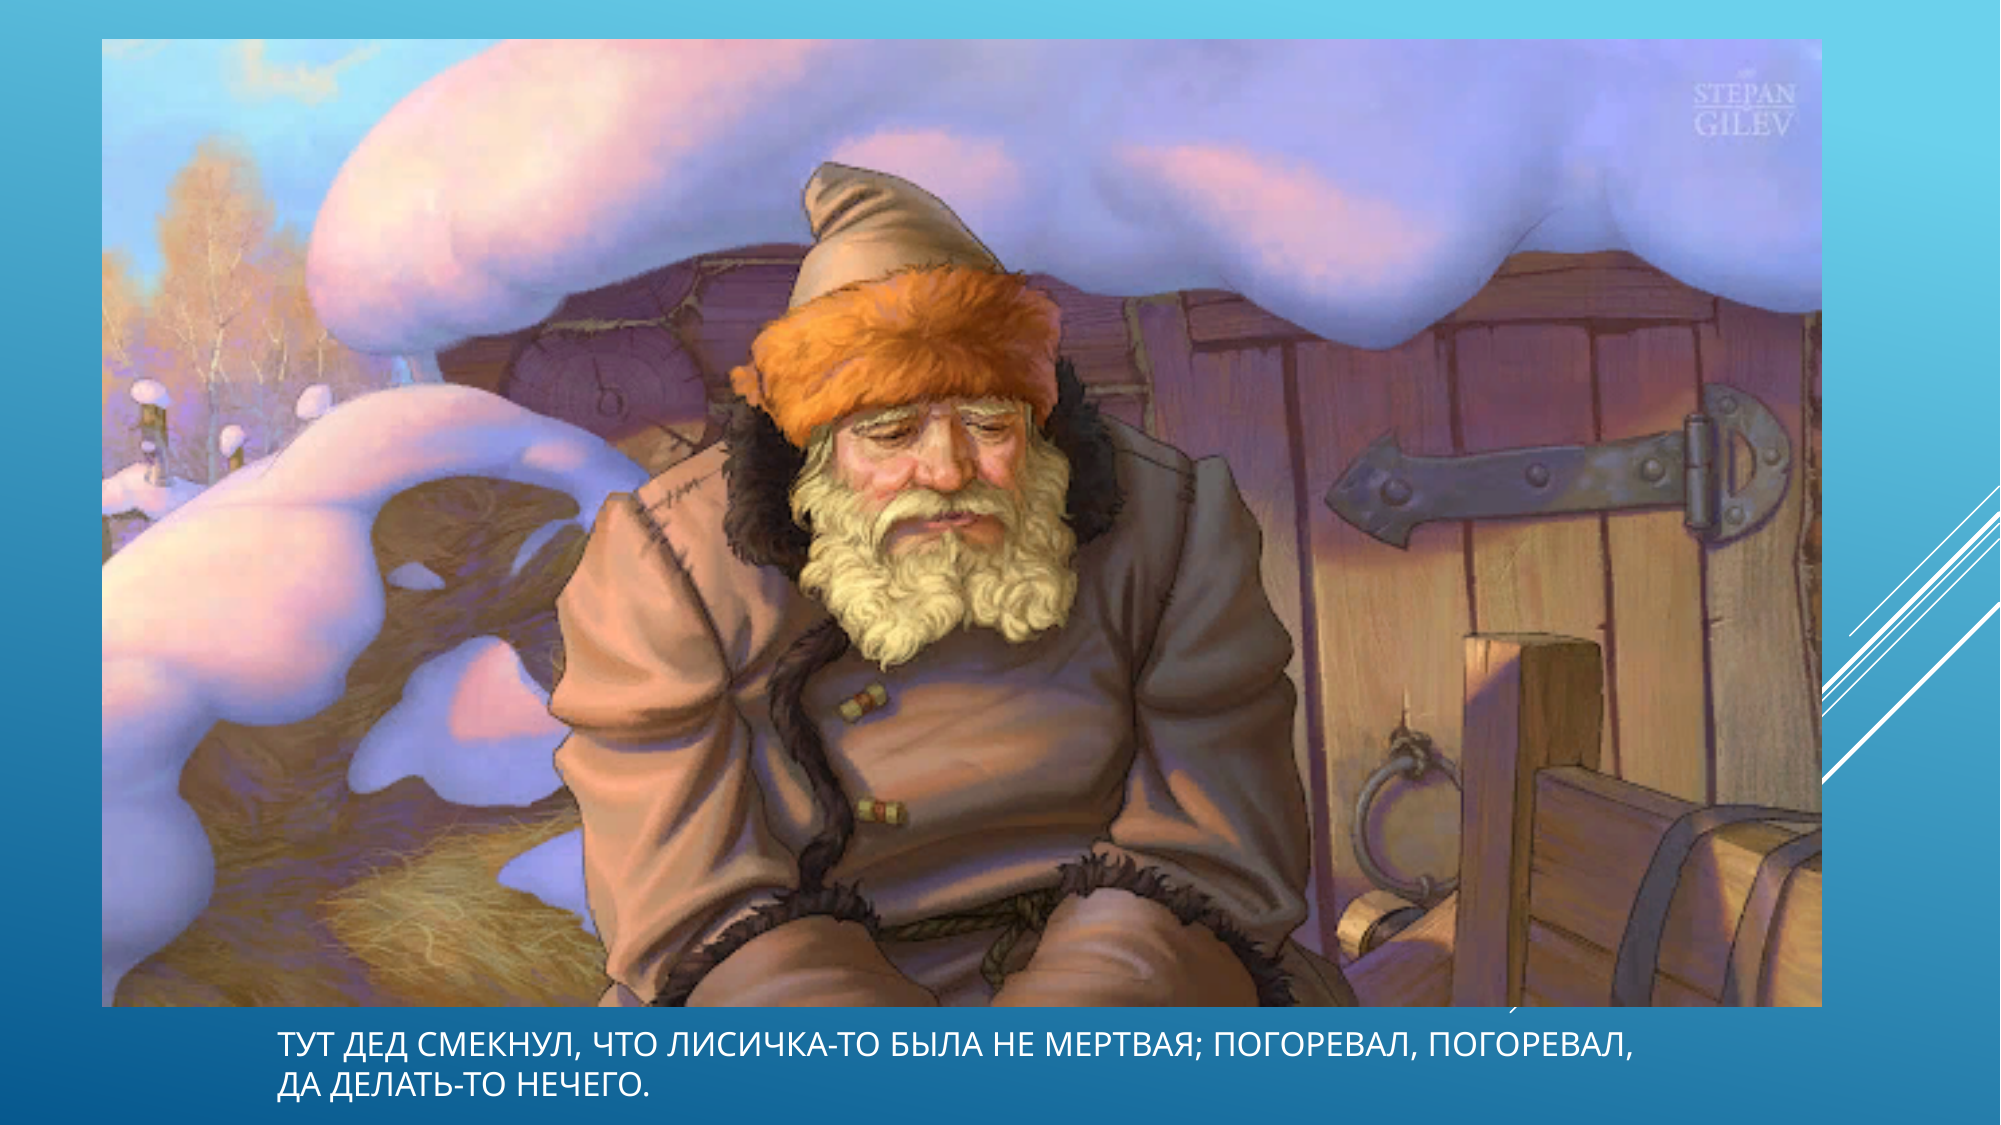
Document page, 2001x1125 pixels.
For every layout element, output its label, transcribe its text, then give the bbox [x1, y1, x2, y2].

title Тут дед смекнул, что лисичка-то была не мертвая; погоревал, погоревал, да делать-то нечего. [262, 1007, 1663, 1121]
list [102, 39, 1822, 1007]
